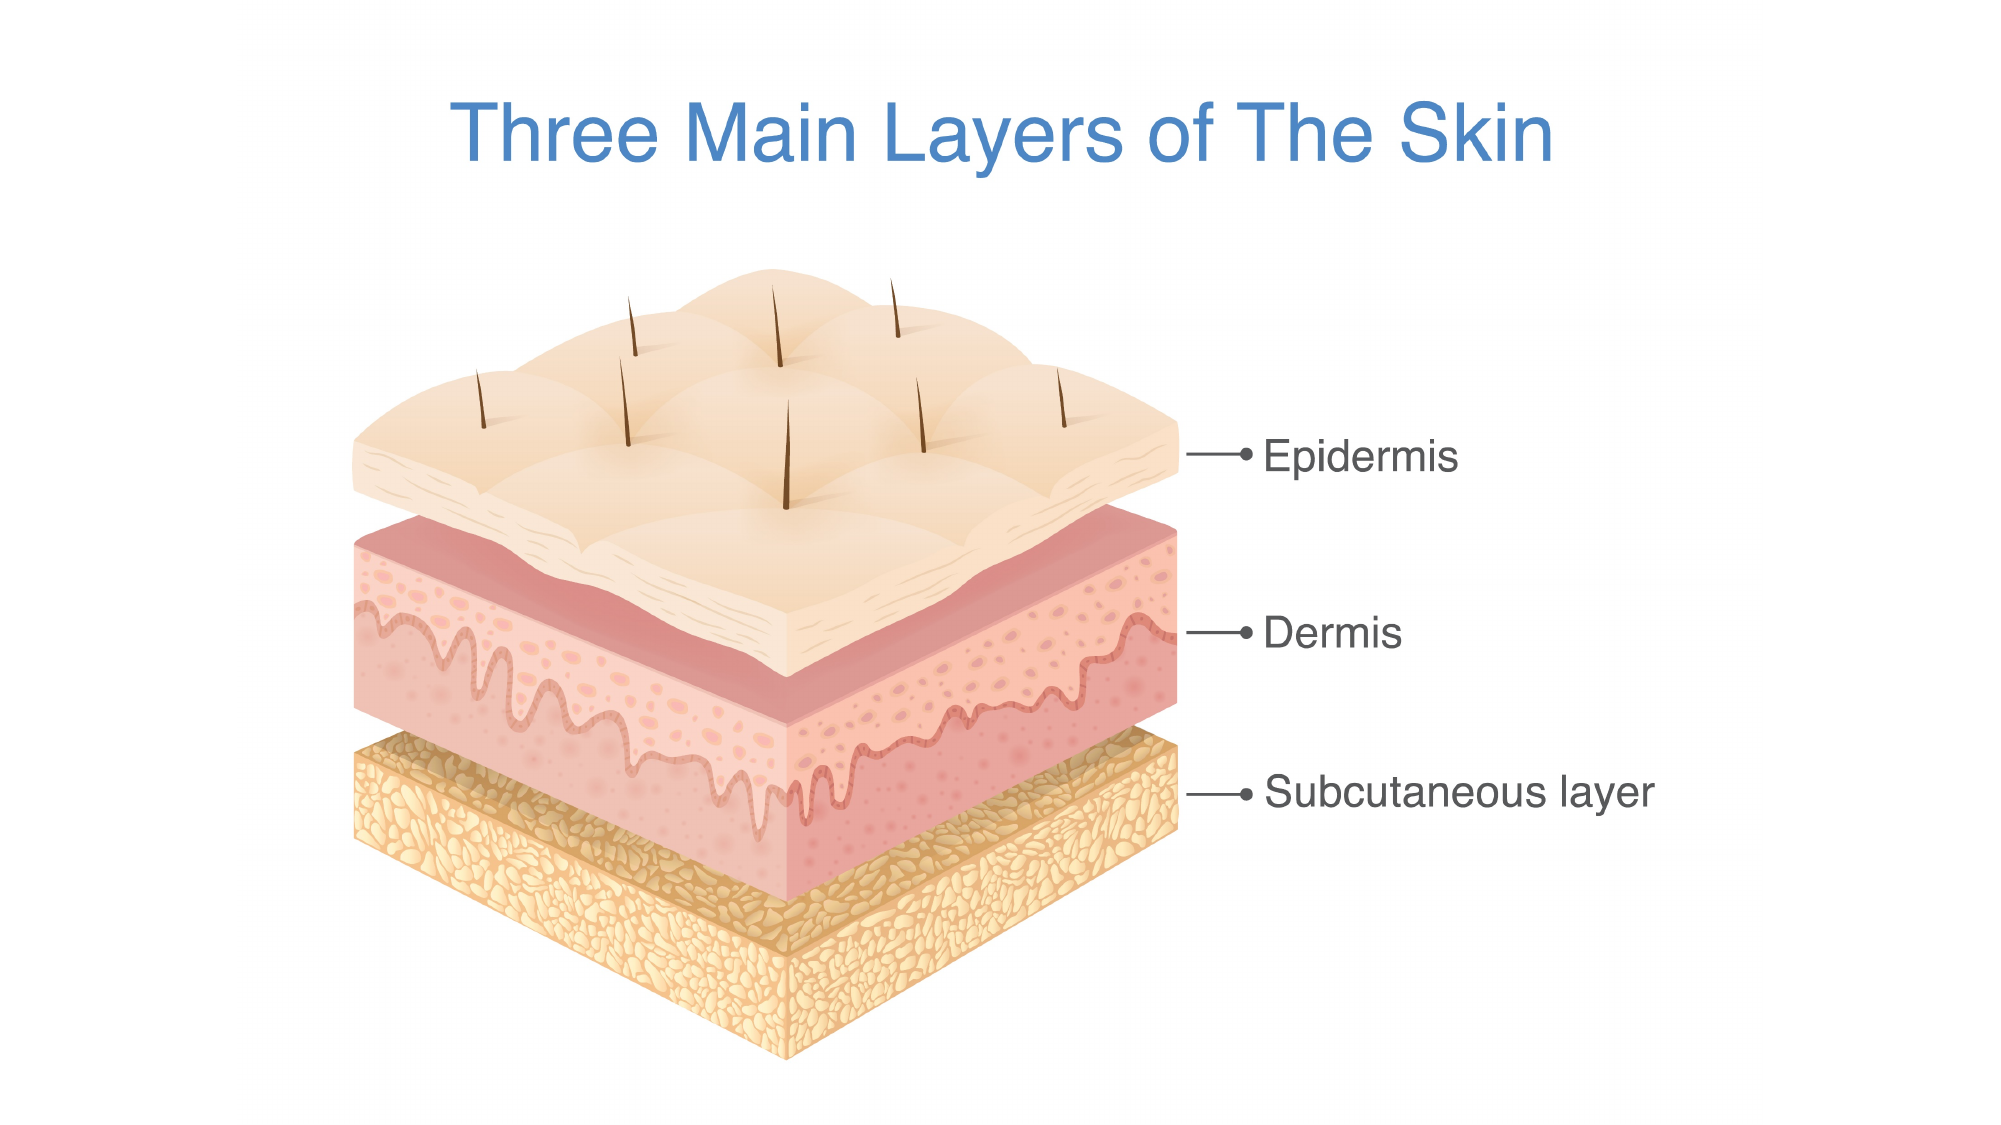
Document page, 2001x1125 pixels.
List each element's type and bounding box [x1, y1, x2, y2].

picture [237, 0, 1763, 1125]
